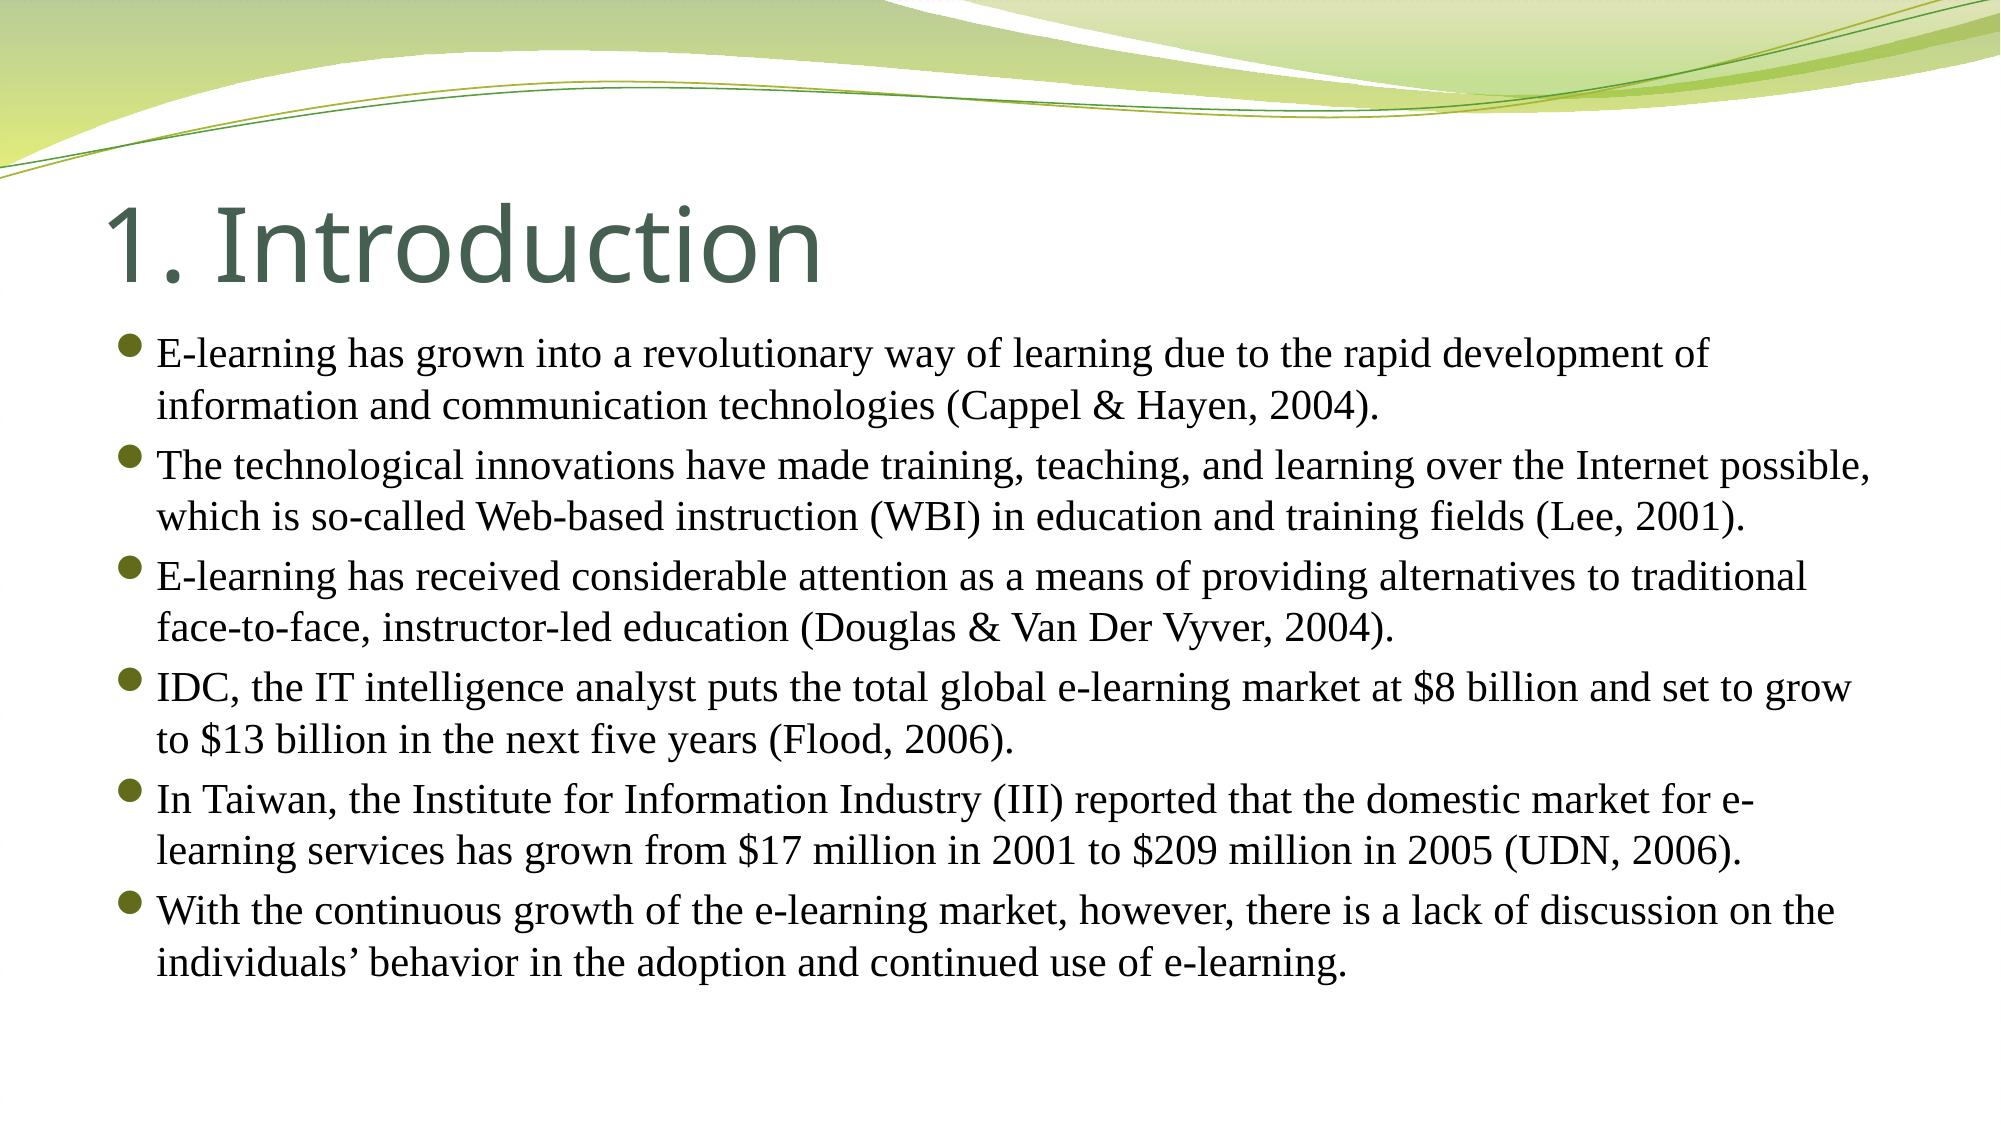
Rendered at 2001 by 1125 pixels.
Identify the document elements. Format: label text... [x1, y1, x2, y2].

title 1. Introduction [99, 115, 1900, 303]
list E-learning has grown into a revolutionary way of learning due to the rapid development of information and communication technologies (Cappel & Hayen, 2004). The technological innovations have made training, teaching, and learning over the Internet possible, which is so-called Web-based instruction (WBI) in education and training fields (Lee, 2001). E-learning has received considerable attention as a means of providing alternatives to traditional face-to-face, instructor-led education (Douglas & Van Der Vyver, 2004). IDC, the IT intelligence analyst puts the total global e-learning market at $8 billion and set to grow to $13 billion in the next five years (Flood, 2006). In Taiwan, the Institute for Information Industry (III) reported that the domestic market for e-learning services has grown from $17 million in 2001 to $209 million in 2005 (UDN, 2006). With the continuous growth of the e-learning market, however, there is a lack of discussion on the individuals’ behavior in the adoption and continued use of e-learning. [99, 317, 1900, 1038]
